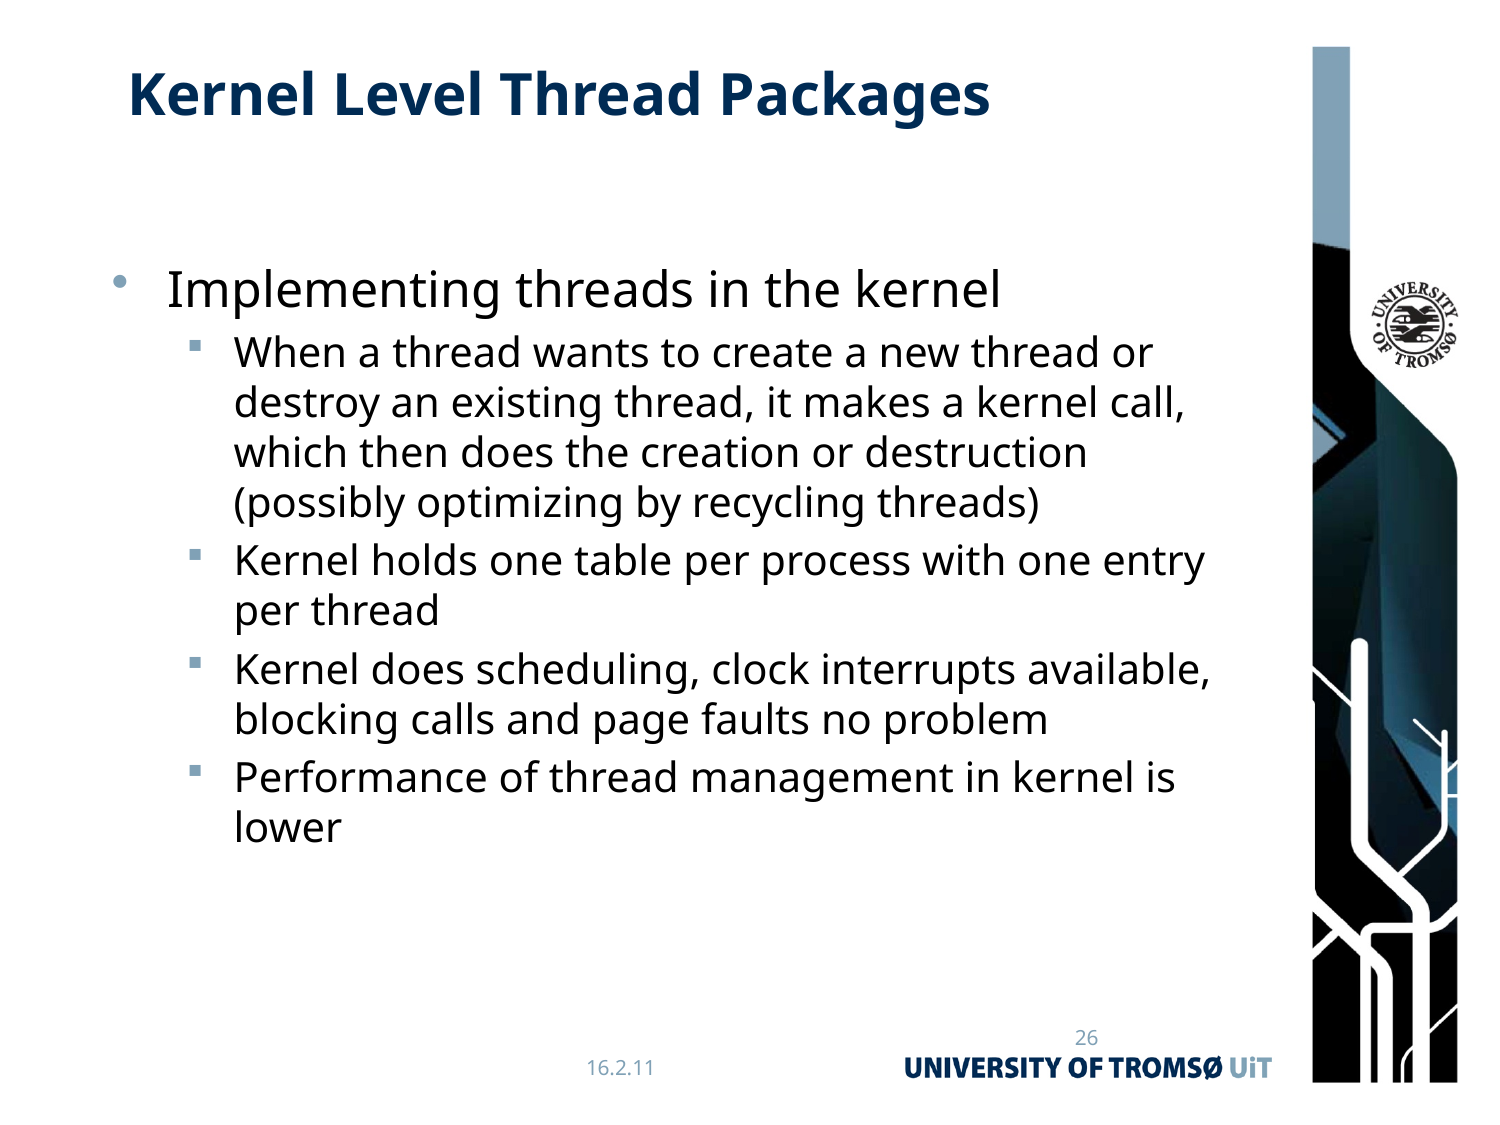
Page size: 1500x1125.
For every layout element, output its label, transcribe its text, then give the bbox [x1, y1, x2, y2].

title Kernel Level Thread Packages [112, 50, 1286, 238]
picture [902, 1054, 1074, 1080]
picture [1306, 46, 1500, 1125]
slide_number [478, 1054, 764, 1099]
slide_number 26 [1074, 1024, 1388, 1101]
list Implementing threads in the kernel When a thread wants to create a new thread or destroy an existing thread, it makes a kernel call, which then does the creation or destruction (possibly optimizing by recycling threads) Kernel holds one table per process with one entry per thread Kernel does scheduling, clock interrupts available, blocking calls and page faults no problem Performance of thread management in kernel is lower [96, 249, 1270, 1035]
